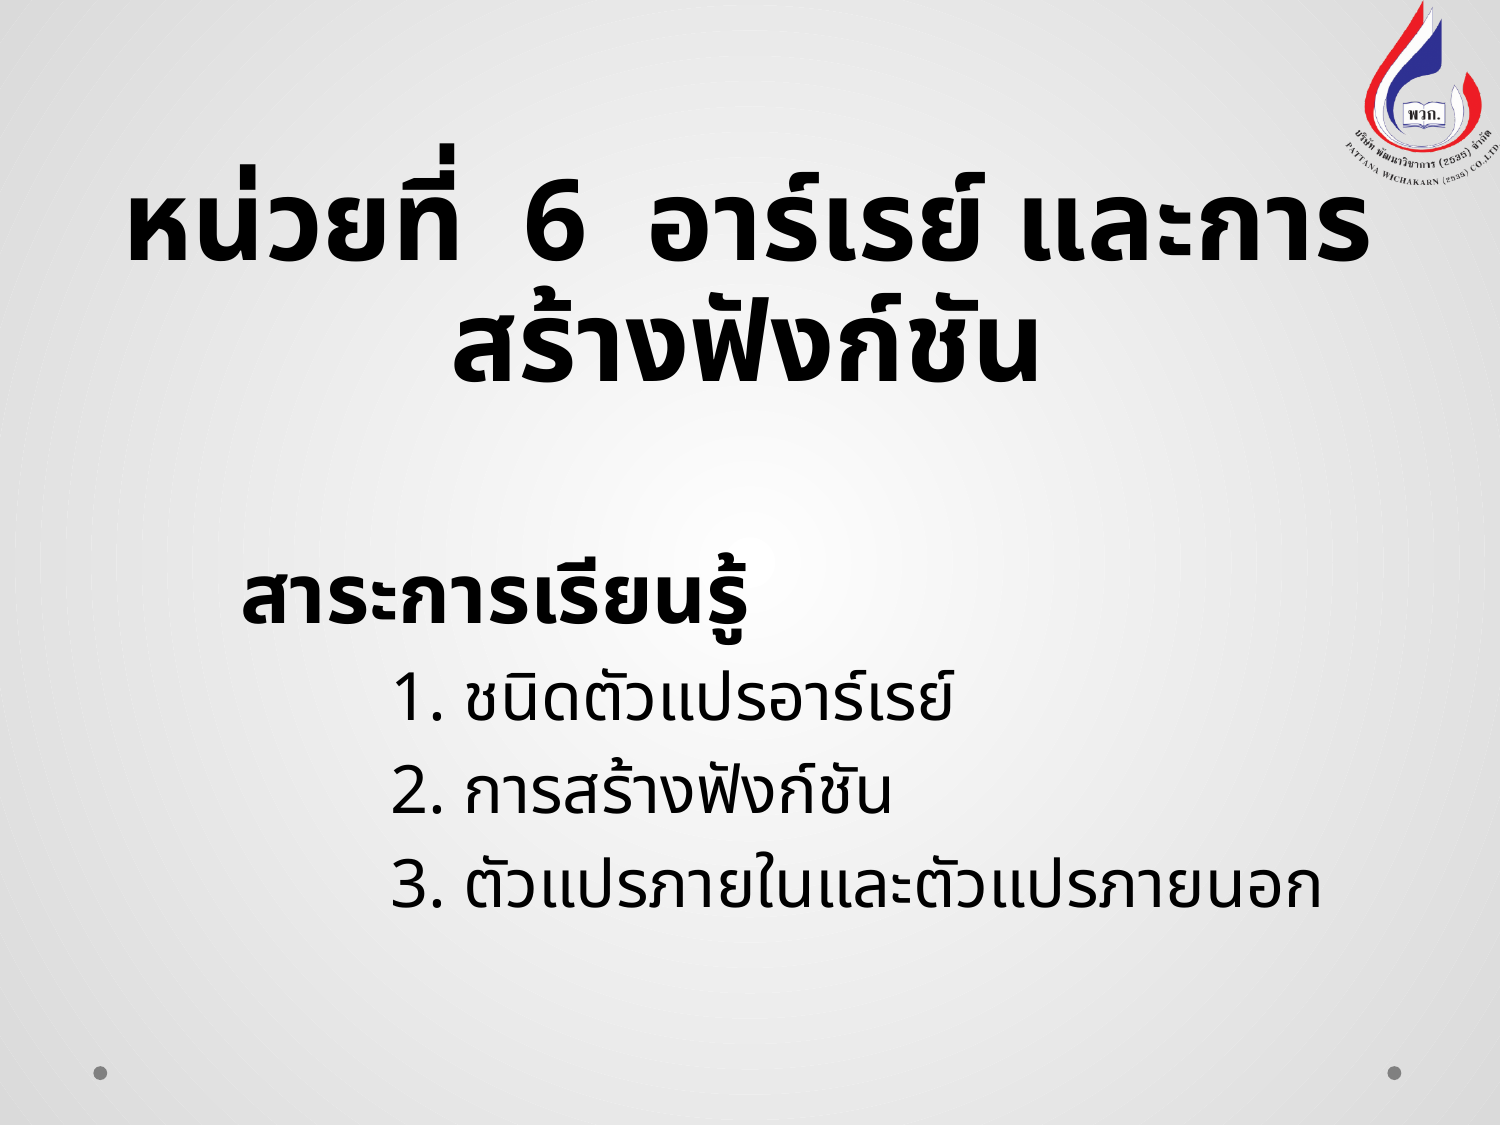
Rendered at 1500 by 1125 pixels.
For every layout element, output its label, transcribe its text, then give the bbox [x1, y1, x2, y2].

list สาระการเรียนรู้ 1. ชนิดตัวแปรอาร์เรย์ 2. การสร้างฟังก์ชัน 3. ตัวแปรภายในและตัวแปรภายนอก [75, 456, 1425, 1005]
title หน่วยที่ 6 อาร์เรย์ และการสร้างฟังก์ชัน [72, 149, 1423, 412]
picture [1345, 0, 1500, 185]
